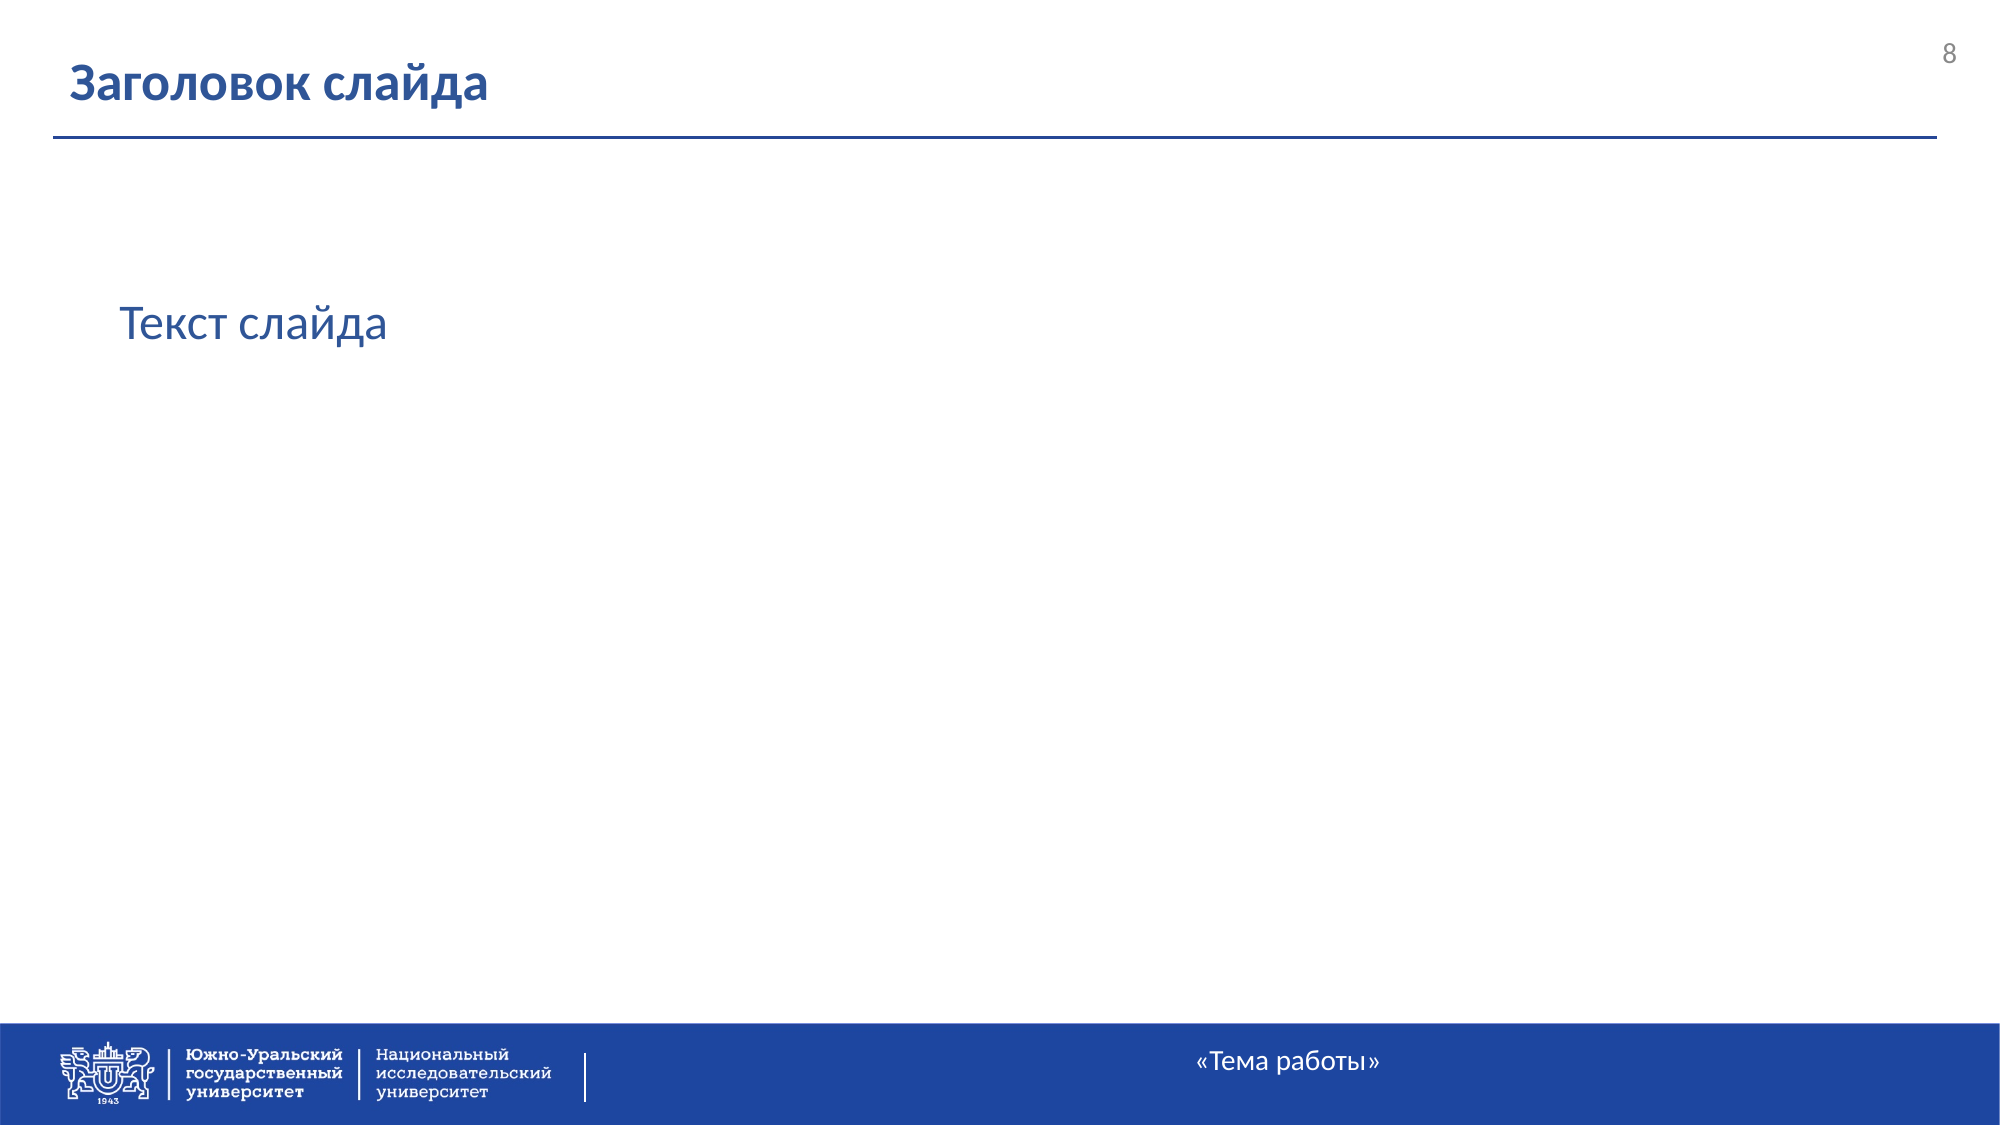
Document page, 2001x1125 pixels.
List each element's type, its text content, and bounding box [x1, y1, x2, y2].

text_box Текст слайда [93, 252, 1903, 418]
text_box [0, 1023, 2000, 1125]
text_box 8 [1902, 21, 1972, 82]
text_box Заголовок слайда [54, 38, 505, 119]
